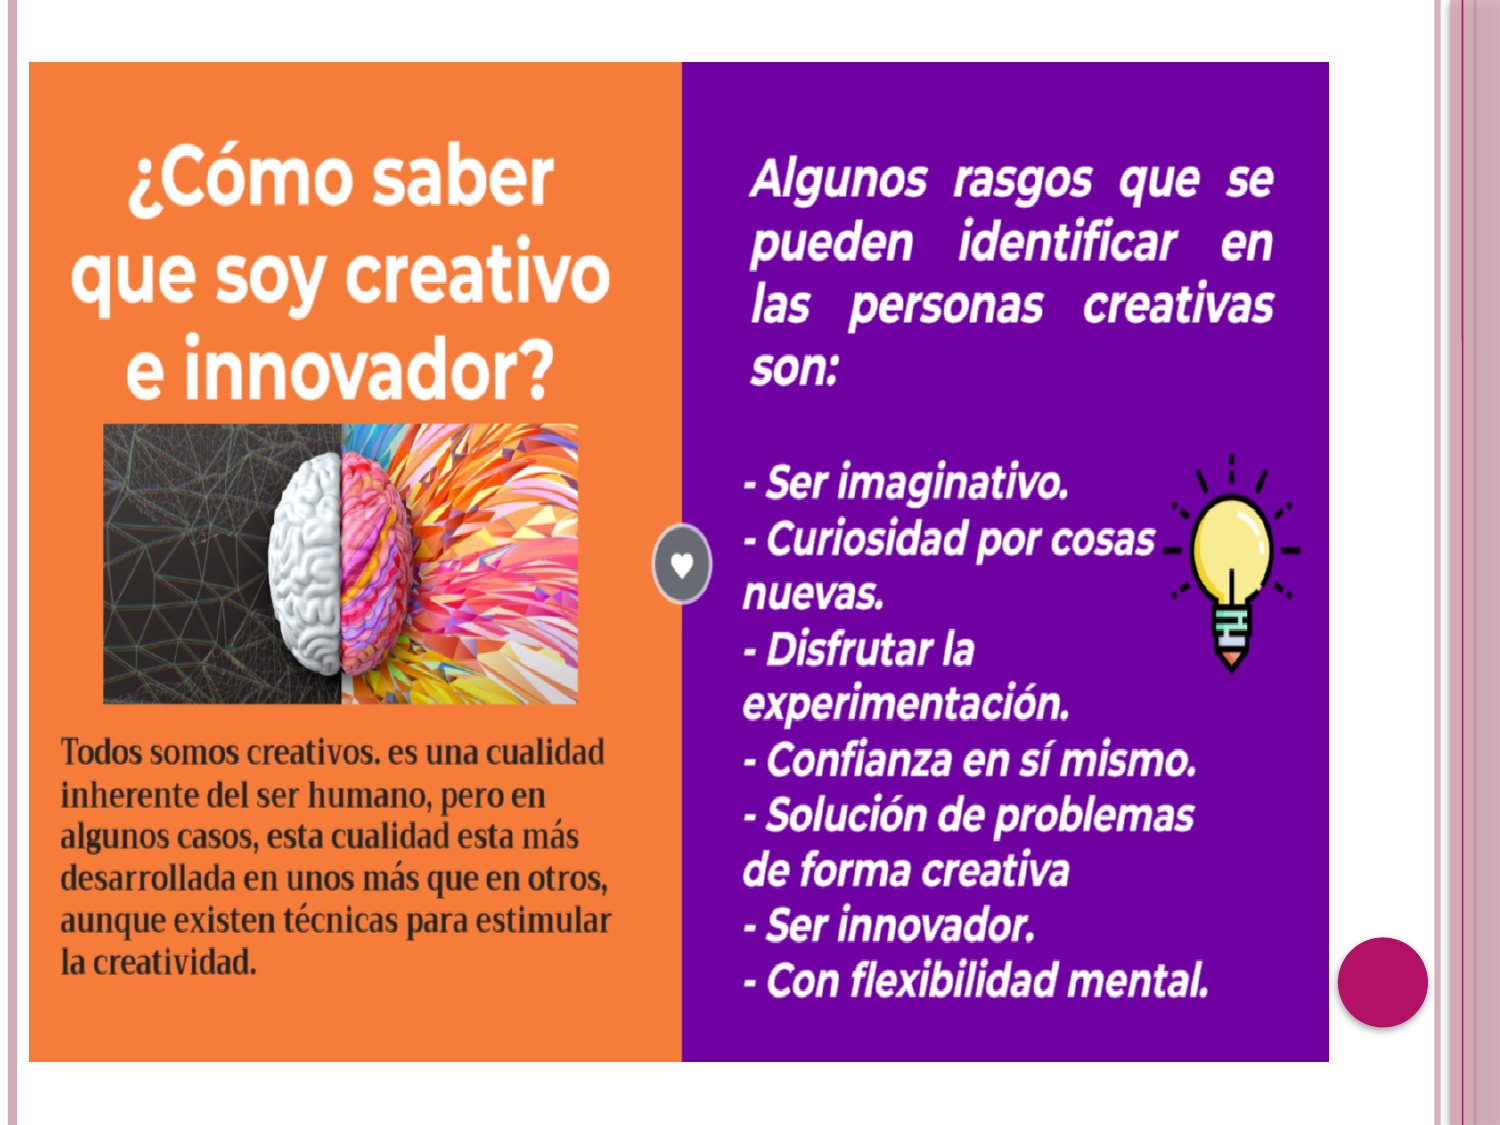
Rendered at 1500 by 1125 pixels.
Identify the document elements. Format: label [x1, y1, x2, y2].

picture [28, 62, 1330, 1063]
